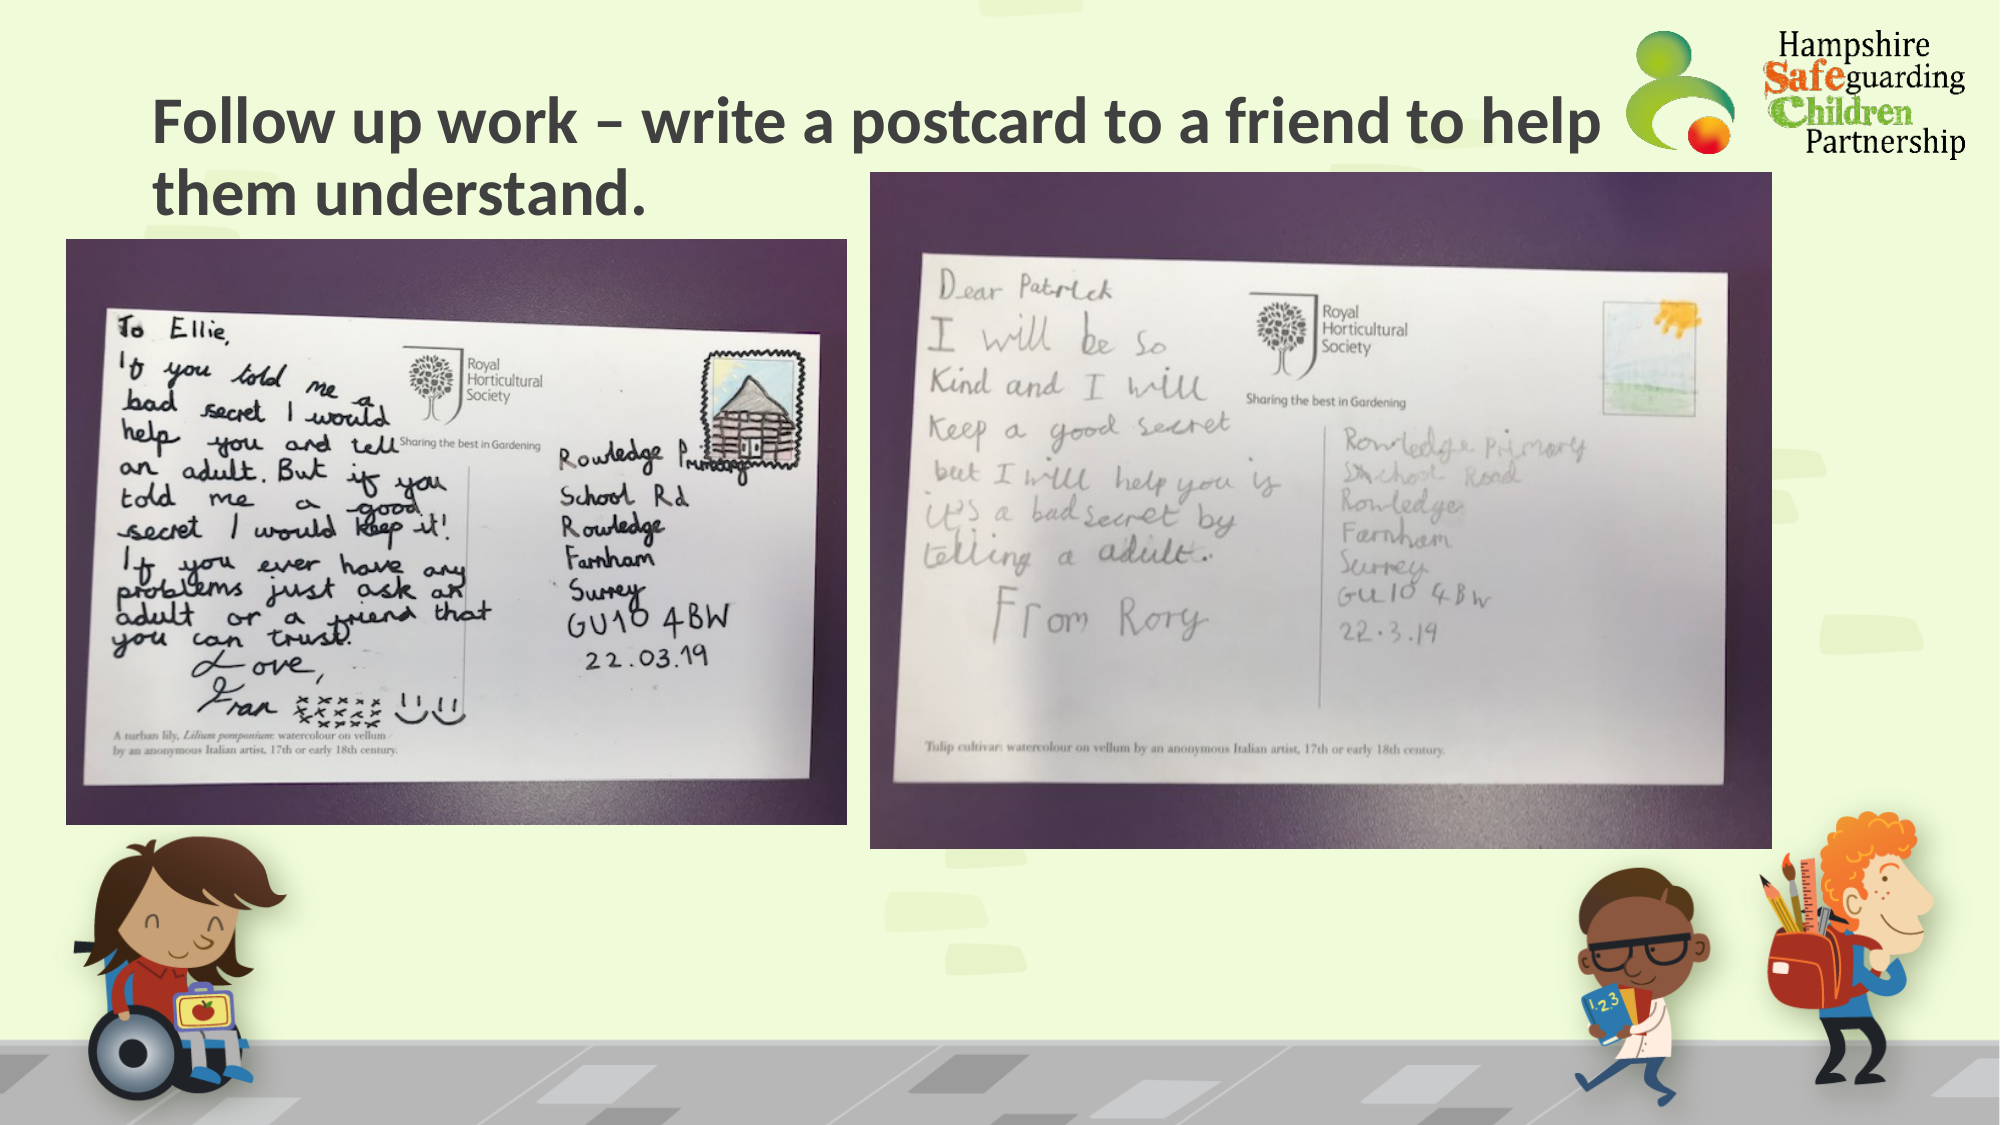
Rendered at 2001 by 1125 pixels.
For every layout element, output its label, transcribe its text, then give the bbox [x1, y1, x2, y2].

title Follow up work – write a postcard to a friend to help them understand. [137, 59, 1750, 238]
picture [0, 0, 2000, 1125]
